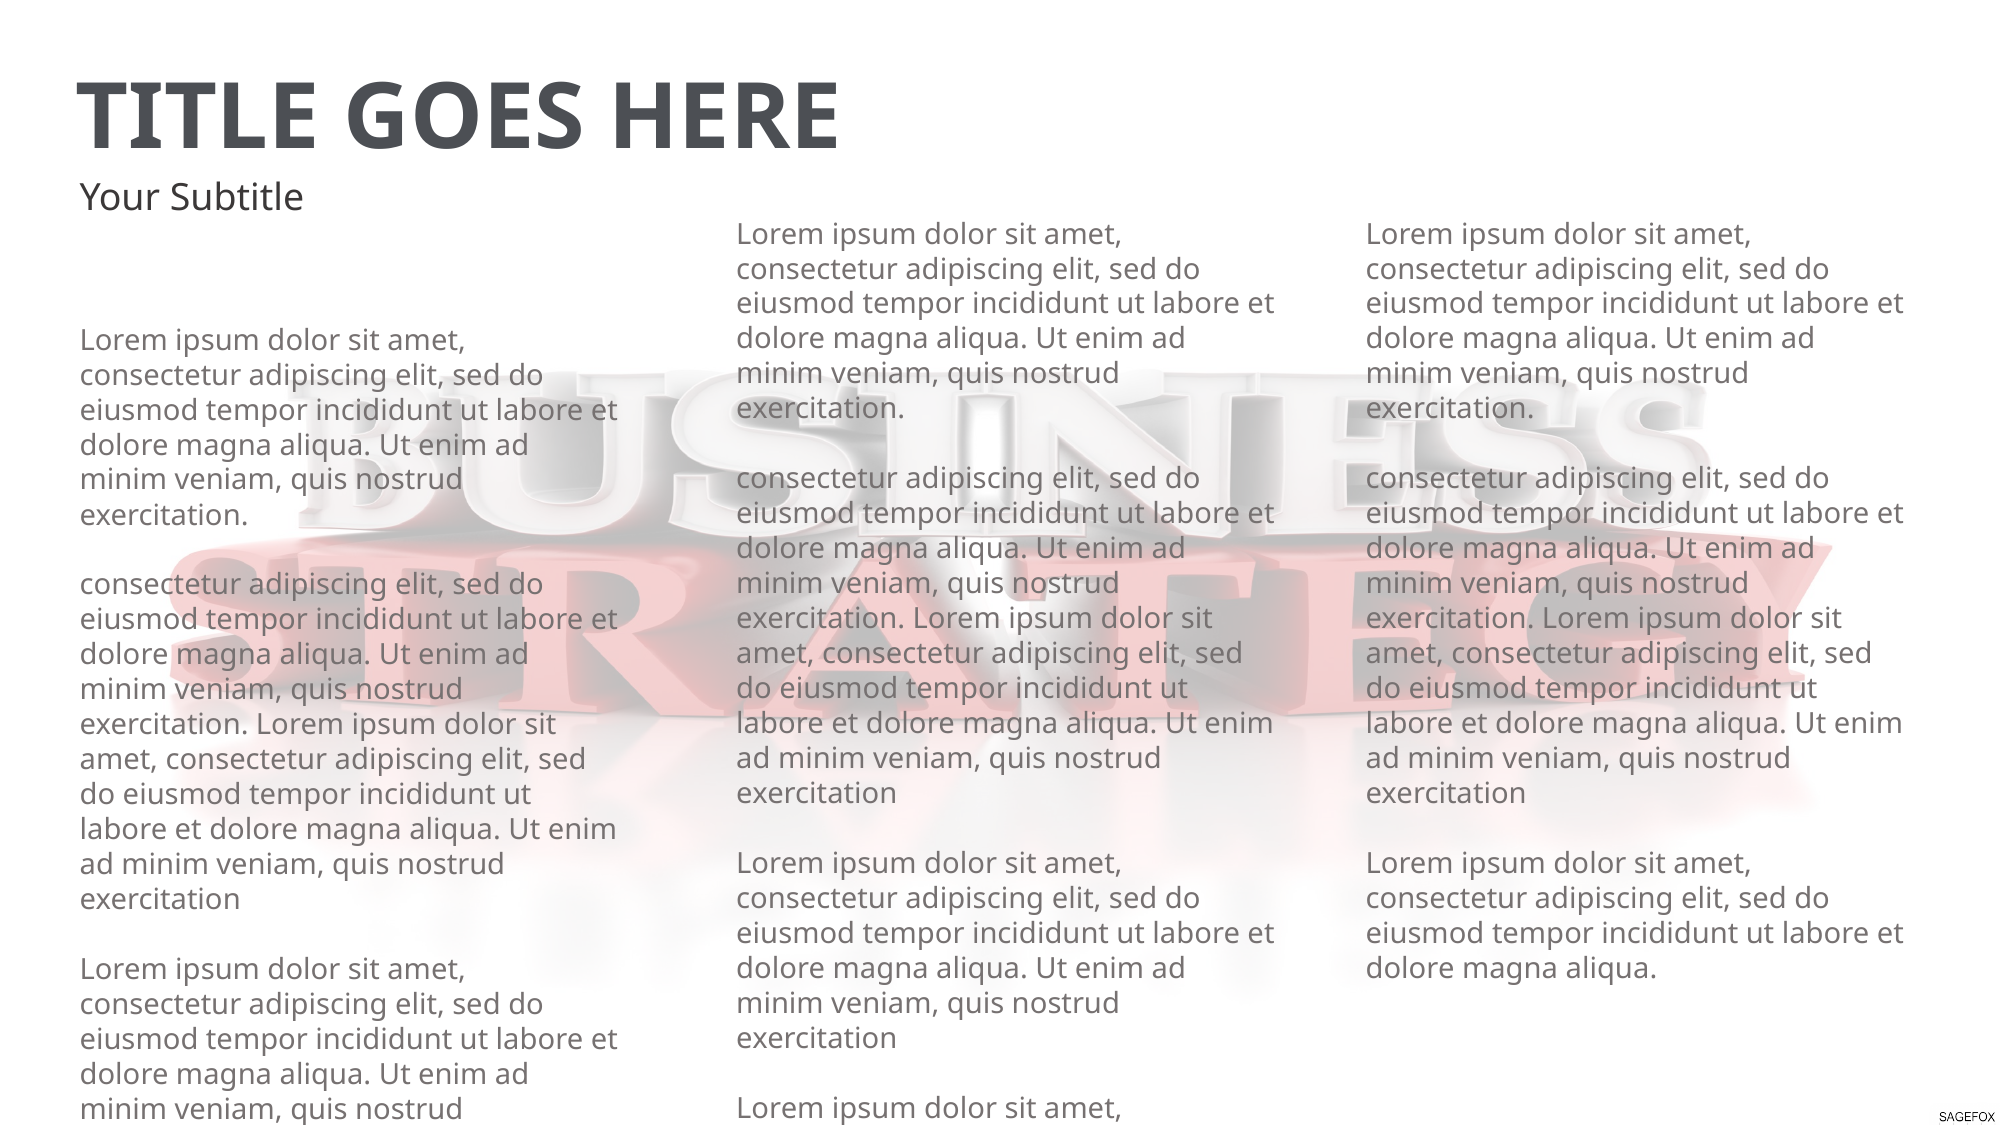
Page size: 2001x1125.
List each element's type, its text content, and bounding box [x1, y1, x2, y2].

text_box Lorem ipsum dolor sit amet, consectetur adipiscing elit, sed do eiusmod tempor incididunt ut labore et dolore magna aliqua. Ut enim ad minim veniam, quis nostrud exercitation. consectetur adipiscing elit, sed do eiusmod tempor incididunt ut labore et dolore magna aliqua. Ut enim ad minim veniam, quis nostrud exercitation. Lorem ipsum dolor sit amet, consectetur adipiscing elit, sed do eiusmod tempor incididunt ut labore et dolore magna aliqua. Ut enim ad minim veniam, quis nostrud exercitation Lorem ipsum dolor sit amet, consectetur adipiscing elit, sed do eiusmod tempor incididunt ut labore et dolore magna aliqua. Ut enim ad minim veniam, quis nostrud exercitation Lorem ipsum dolor sit amet, consectetur adipiscing elit, sed do eiusmod. [721, 207, 1292, 1125]
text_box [60, 49, 1020, 227]
picture [1936, 1111, 1997, 1125]
text_box Lorem ipsum dolor sit amet, consectetur adipiscing elit, sed do eiusmod tempor incididunt ut labore et dolore magna aliqua. Ut enim ad minim veniam, quis nostrud exercitation. consectetur adipiscing elit, sed do eiusmod tempor incididunt ut labore et dolore magna aliqua. Ut enim ad minim veniam, quis nostrud exercitation. Lorem ipsum dolor sit amet, consectetur adipiscing elit, sed do eiusmod tempor incididunt ut labore et dolore magna aliqua. Ut enim ad minim veniam, quis nostrud exercitation Lorem ipsum dolor sit amet, consectetur adipiscing elit, sed do eiusmod tempor incididunt ut labore et dolore magna aliqua. [1350, 207, 1921, 992]
text_box Lorem ipsum dolor sit amet, consectetur adipiscing elit, sed do eiusmod tempor incididunt ut labore et dolore magna aliqua. Ut enim ad minim veniam, quis nostrud exercitation. consectetur adipiscing elit, sed do eiusmod tempor incididunt ut labore et dolore magna aliqua. Ut enim ad minim veniam, quis nostrud exercitation. Lorem ipsum dolor sit amet, consectetur adipiscing elit, sed do eiusmod tempor incididunt ut labore et dolore magna aliqua. Ut enim ad minim veniam, quis nostrud exercitation Lorem ipsum dolor sit amet, consectetur adipiscing elit, sed do eiusmod tempor incididunt ut labore et dolore magna aliqua. Ut enim ad minim veniam, quis nostrud exercitation. [64, 313, 635, 1125]
